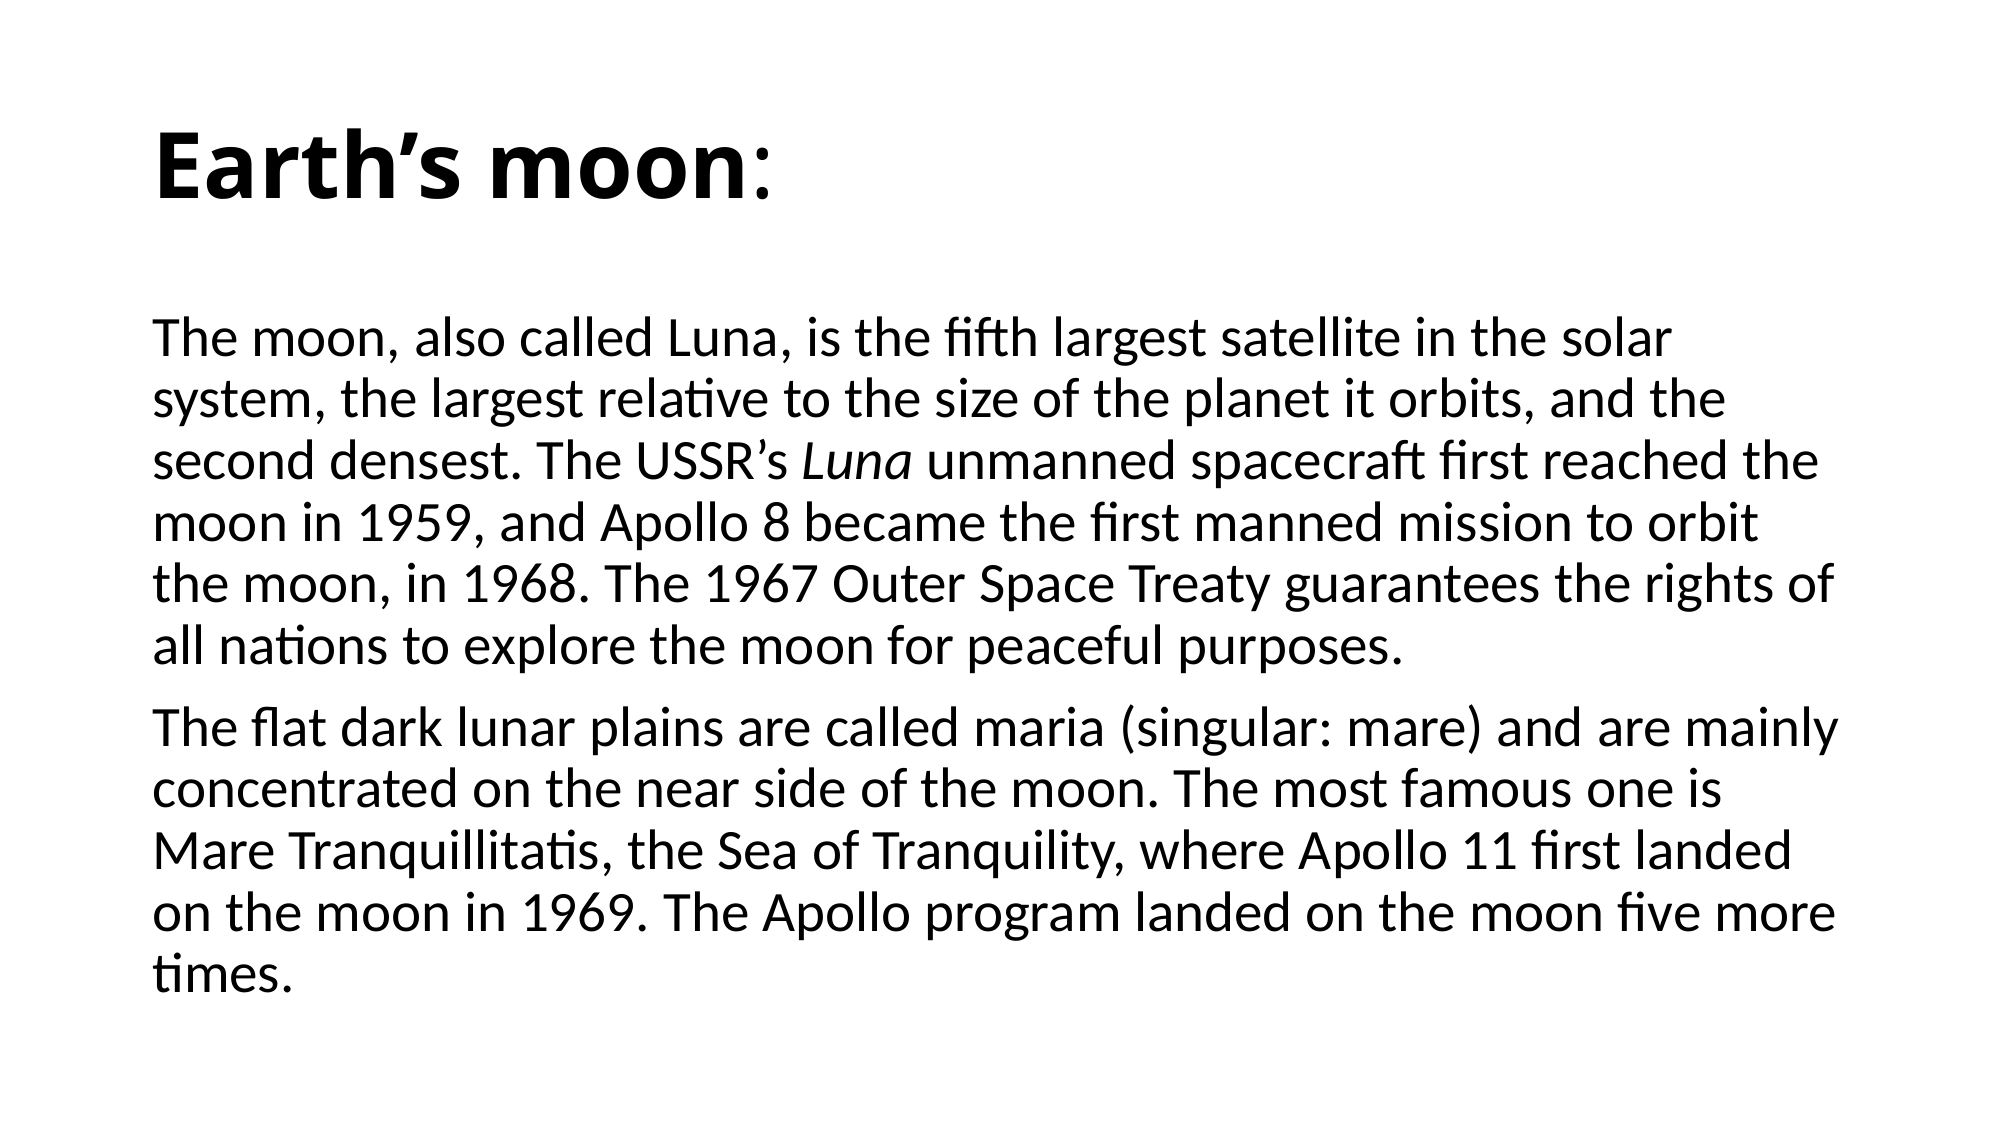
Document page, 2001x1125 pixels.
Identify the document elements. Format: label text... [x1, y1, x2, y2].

title Earth’s moon: [137, 59, 1863, 278]
list The moon, also called Luna, is the fifth largest satellite in the solar system, the largest relative to the size of the planet it orbits, and the second densest. The USSR’s Luna unmanned spacecraft first reached the moon in 1959, and Apollo 8 became the first manned mission to orbit the moon, in 1968. The 1967 Outer Space Treaty guarantees the rights of all nations to explore the moon for peaceful purposes. The flat dark lunar plains are called maria (singular: mare) and are mainly concentrated on the near side of the moon. The most famous one is Mare Tranquillitatis, the Sea of Tranquility, where Apollo 11 first landed on the moon in 1969. The Apollo program landed on the moon five more times. [137, 299, 1863, 1014]
